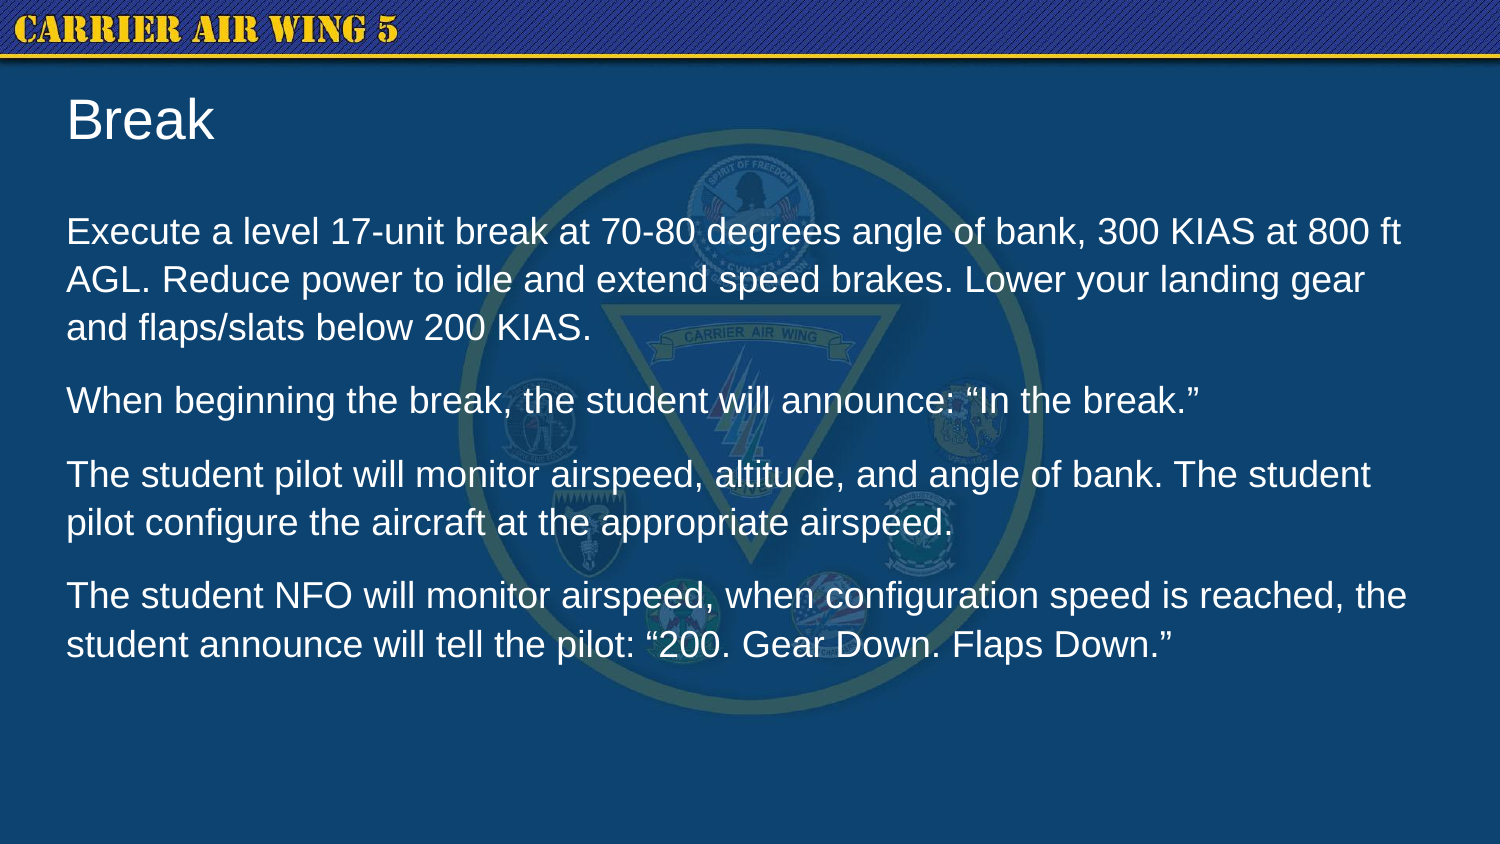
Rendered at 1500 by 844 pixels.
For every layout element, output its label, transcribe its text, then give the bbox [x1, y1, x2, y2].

picture [0, 0, 1500, 844]
list Execute a level 17-unit break at 70-80 degrees angle of bank, 300 KIAS at 800 ft AGL. Reduce power to idle and extend speed brakes. Lower your landing gear and flaps/slats below 200 KIAS. When beginning the break, the student will announce: “In the break.” The student pilot will monitor airspeed, altitude, and angle of bank. The student pilot configure the aircraft at the appropriate airspeed. The student NFO will monitor airspeed, when configuration speed is reached, the student announce will tell the pilot: “200. Gear Down. Flaps Down.” [51, 189, 1449, 750]
title Break [51, 72, 1449, 167]
